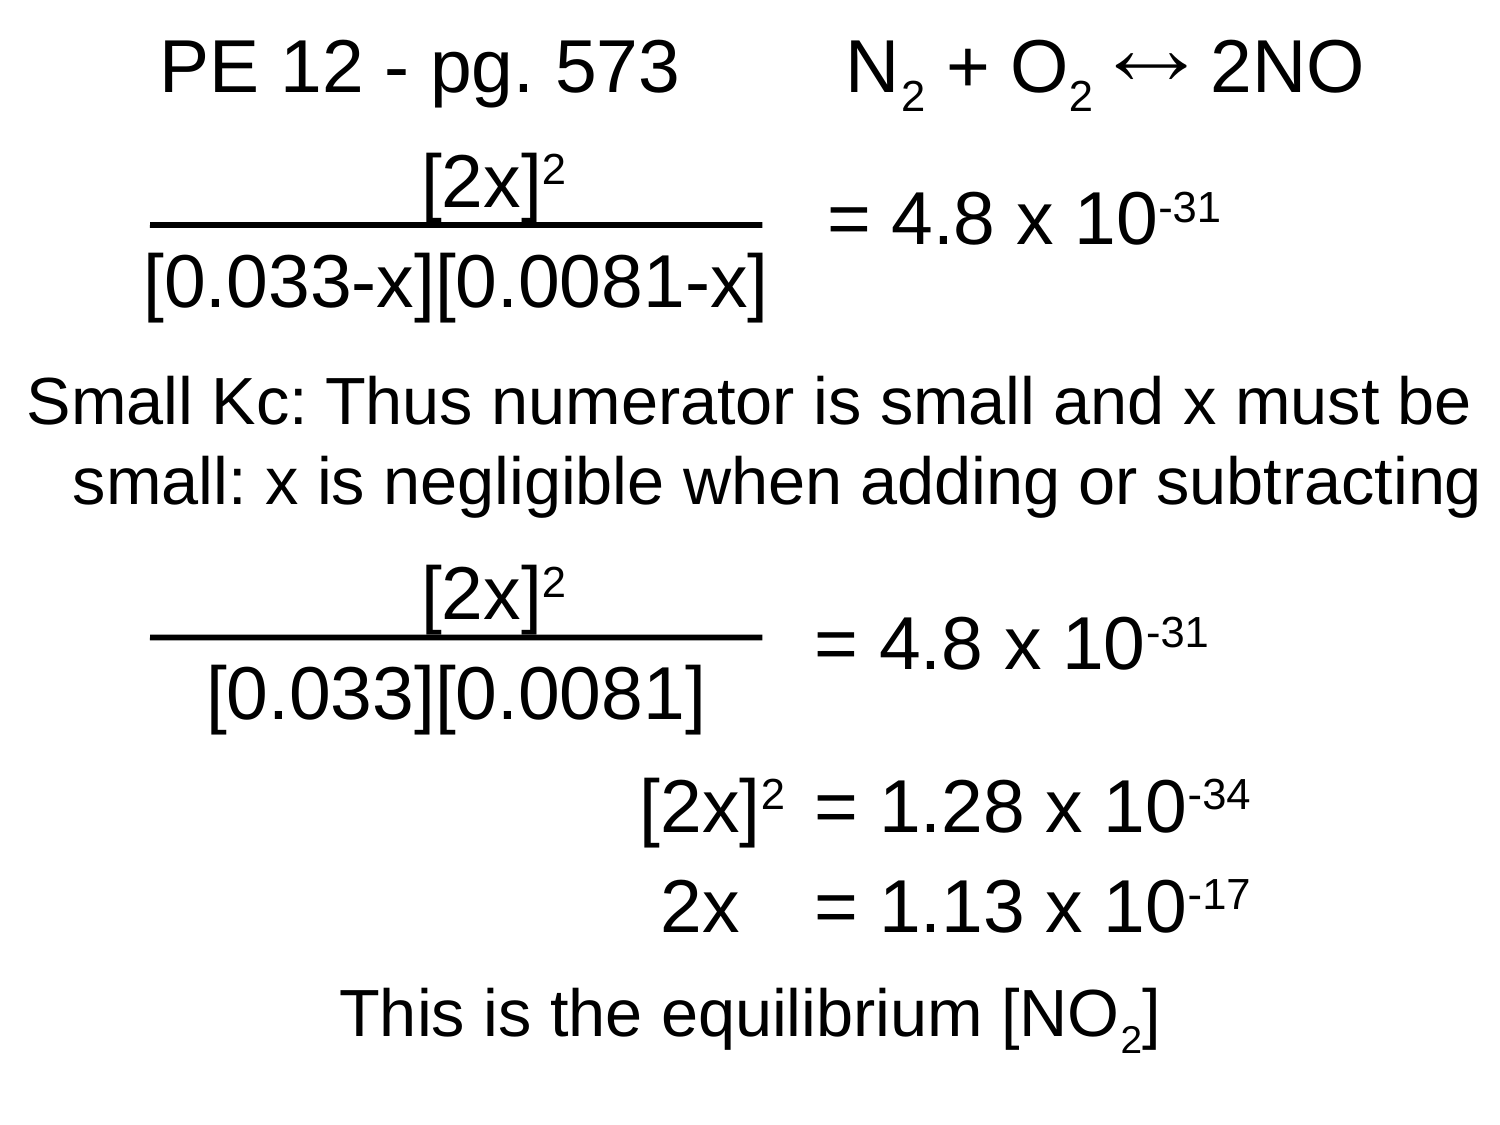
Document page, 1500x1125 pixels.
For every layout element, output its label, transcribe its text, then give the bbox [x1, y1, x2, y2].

text_box = 1.13 x 10-17 [799, 849, 1313, 955]
title PE 12 - pg. 573 N2 + O2  2NO [125, 24, 1400, 113]
text_box = 4.8 x 10-31 [799, 587, 1263, 693]
text_box This is the equilibrium [NO2] [0, 962, 1500, 1063]
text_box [124, 537, 788, 743]
text_box [2x]2 [575, 749, 799, 855]
text_box = 1.28 x 10-34 [799, 749, 1313, 849]
text_box 2x [612, 849, 788, 955]
text_box = 4.8 x 10-31 [812, 162, 1275, 268]
list Small Kc: Thus numerator is small and x must be small: x is negligible when adding or subtracting [0, 350, 1500, 538]
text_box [124, 124, 788, 331]
